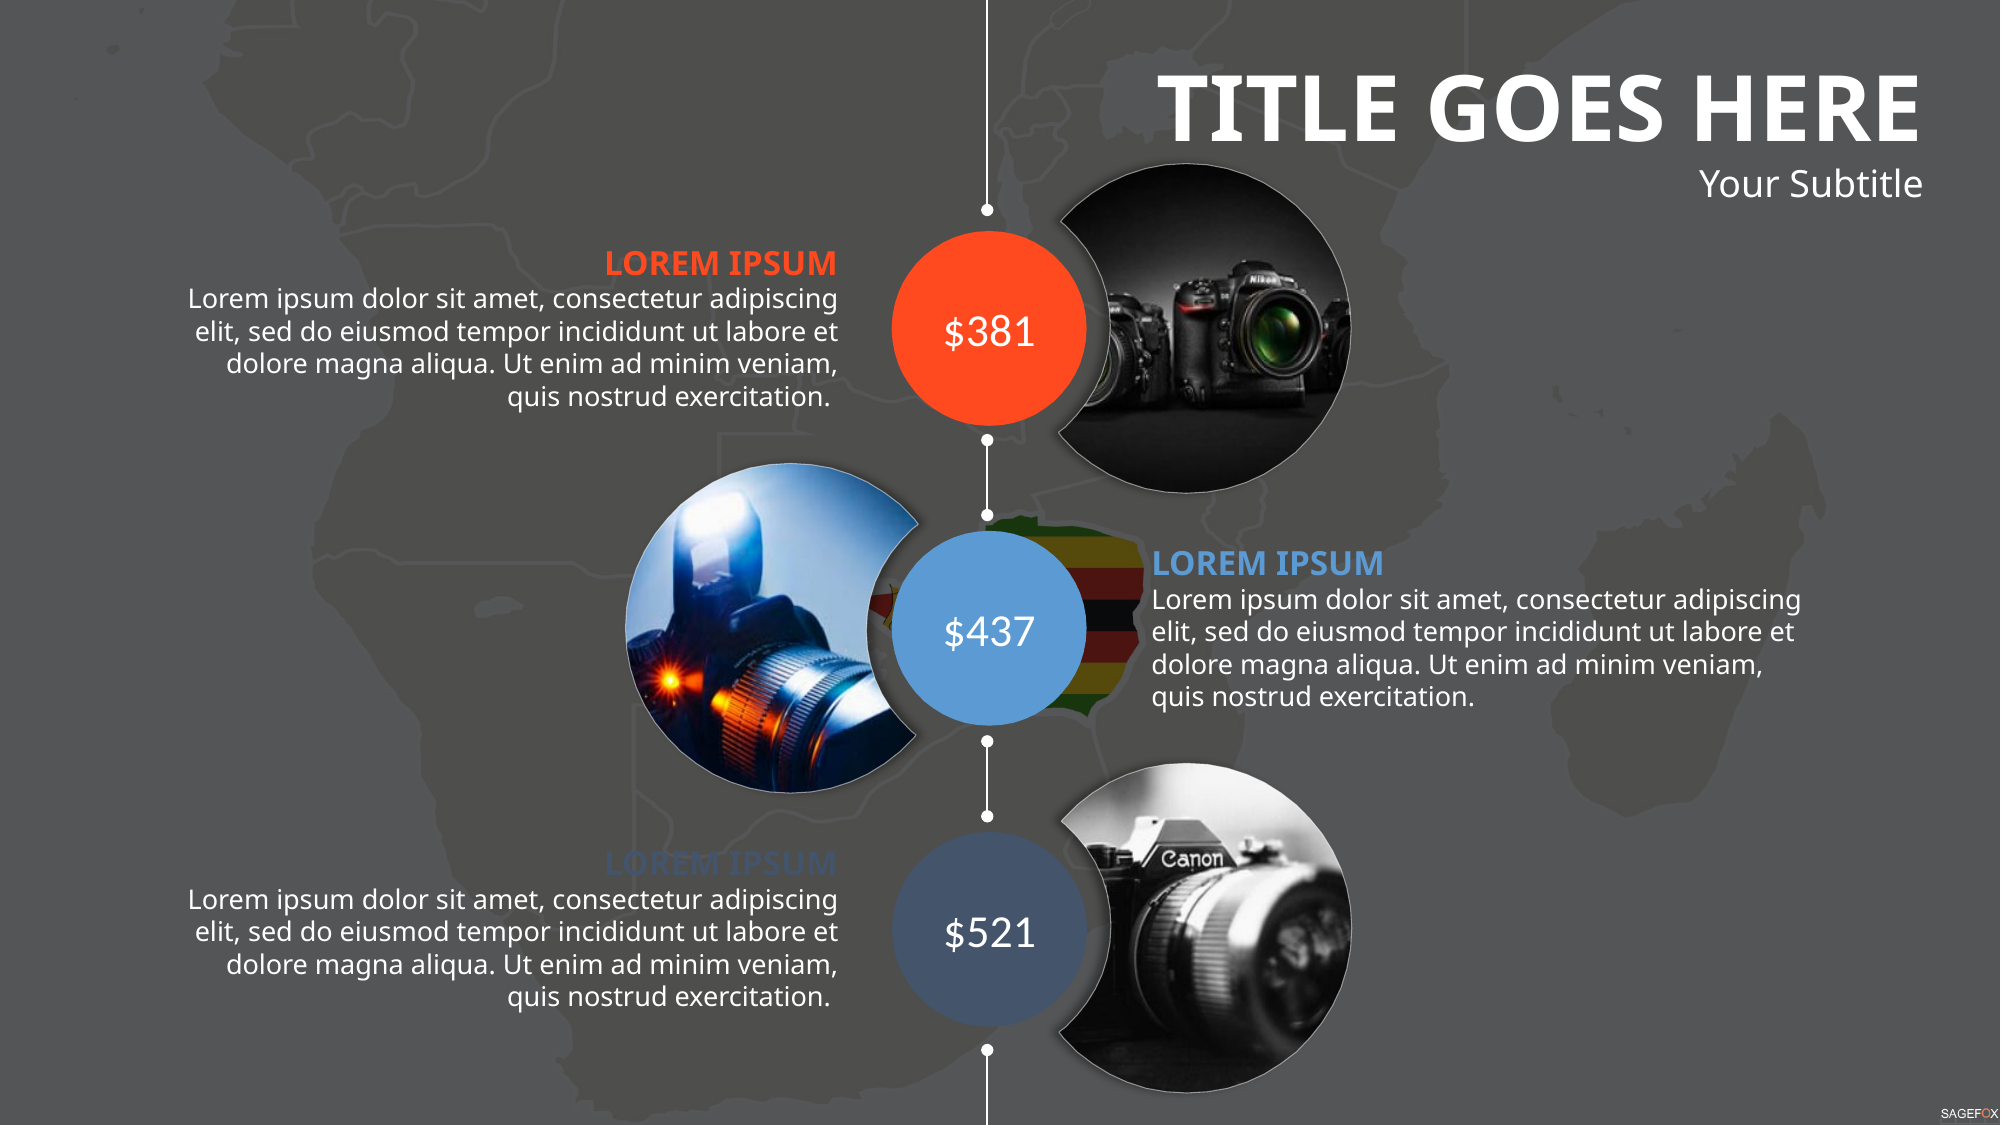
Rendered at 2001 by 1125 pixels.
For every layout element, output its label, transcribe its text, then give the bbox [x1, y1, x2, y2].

text_box [1058, 763, 1352, 1093]
text_box LOREM IPSUM Lorem ipsum dolor sit amet, consectetur adipiscing elit, sed do eiusmod tempor incididunt ut labore et dolore magna aliqua. Ut enim ad minim veniam, quis nostrud exercitation. [1141, 537, 1826, 718]
text_box [625, 463, 919, 794]
text_box $521 [892, 831, 1088, 1027]
text_box LOREM IPSUM Lorem ipsum dolor sit amet, consectetur adipiscing elit, sed do eiusmod tempor incididunt ut labore et dolore magna aliqua. Ut enim ad minim veniam, quis nostrud exercitation. [163, 236, 848, 417]
text_box TITLE GOES HERE Your Subtitle [1035, 42, 1939, 212]
picture [1940, 0, 2001, 1125]
text_box [1058, 212, 1352, 494]
text_box $381 [891, 231, 1087, 426]
text_box $437 [891, 530, 1087, 726]
text_box LOREM IPSUM Lorem ipsum dolor sit amet, consectetur adipiscing elit, sed do eiusmod tempor incididunt ut labore et dolore magna aliqua. Ut enim ad minim veniam, quis nostrud exercitation. [163, 837, 848, 1017]
